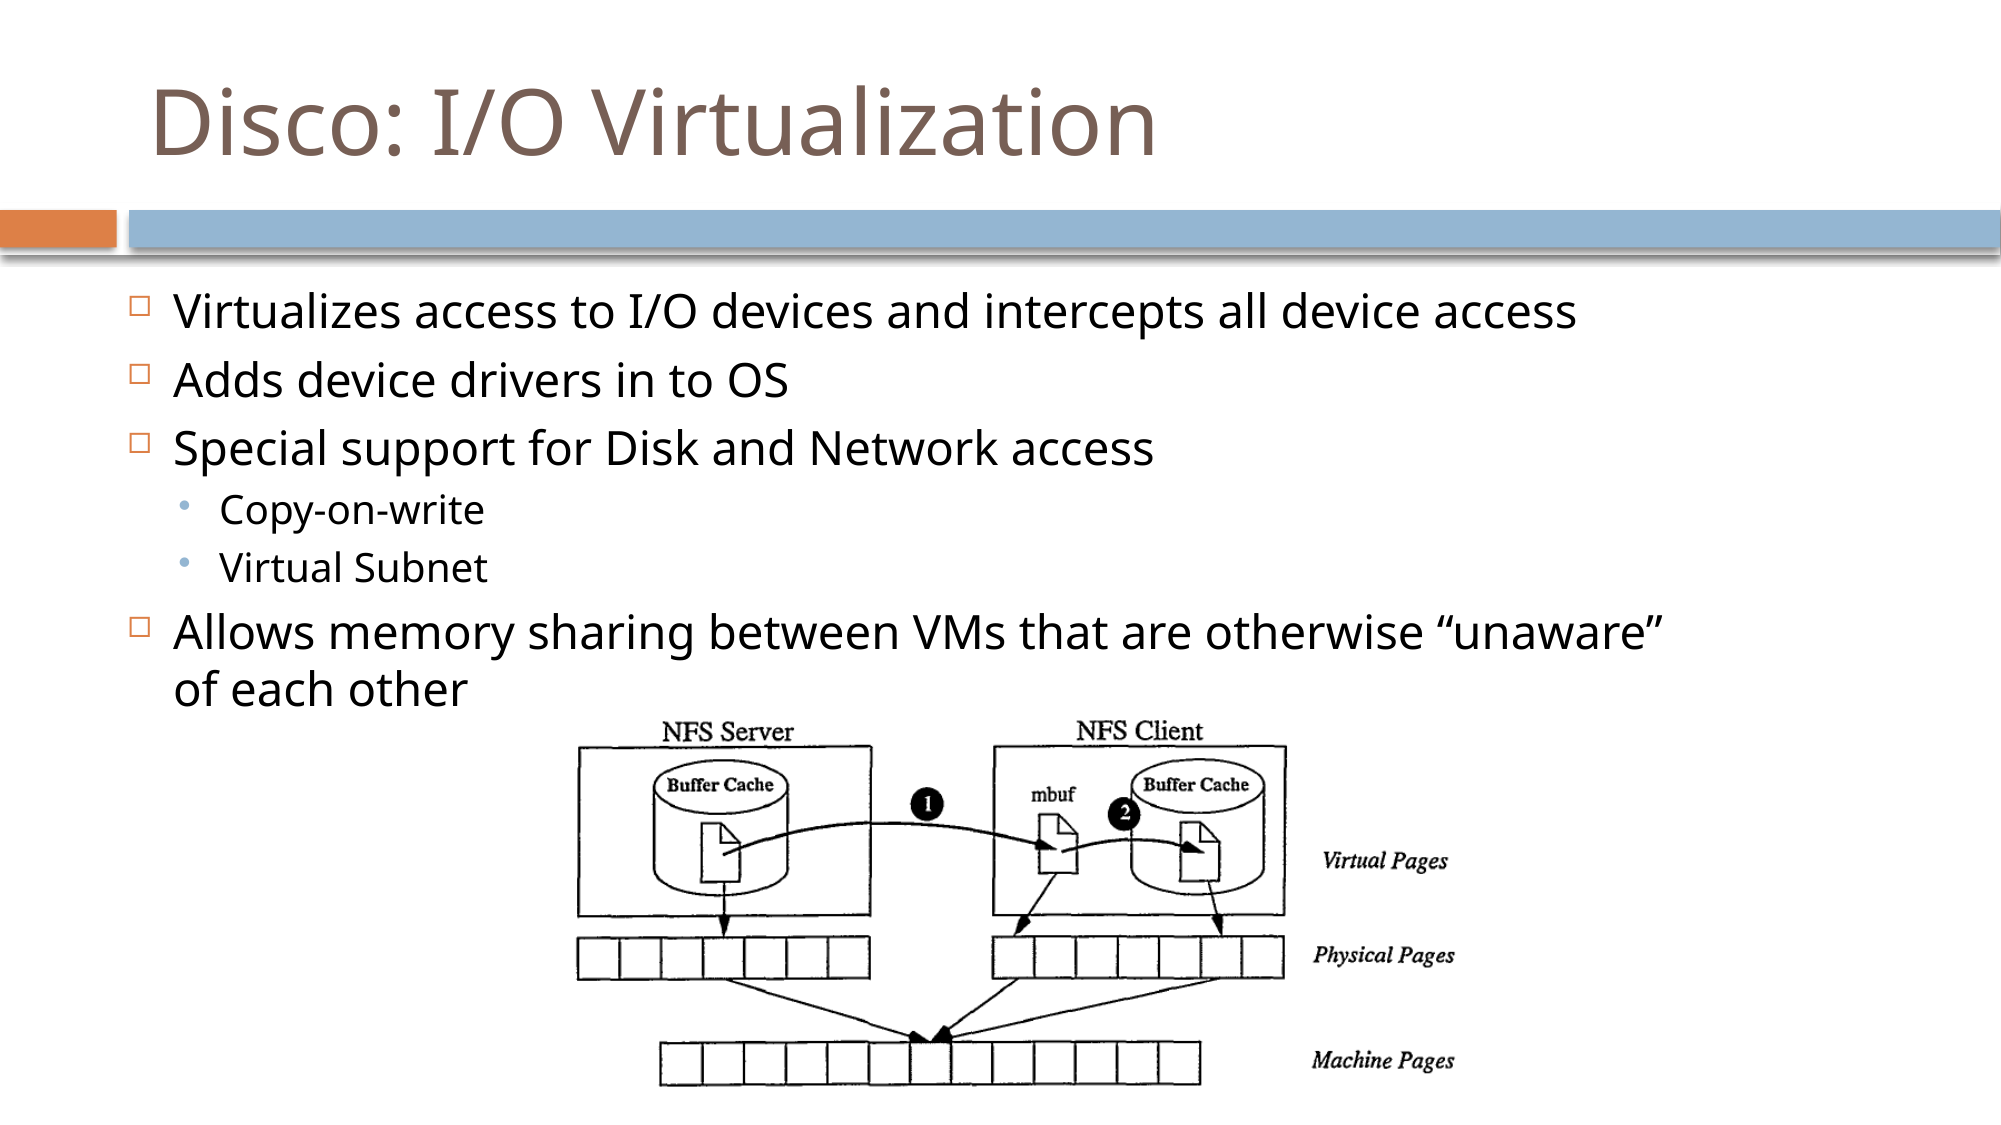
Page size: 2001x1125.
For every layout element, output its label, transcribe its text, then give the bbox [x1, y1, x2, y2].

list Virtualizes access to I/O devices and intercepts all device access Adds device drivers in to OS Special support for Disk and Network access Copy-on-write Virtual Subnet Allows memory sharing between VMs that are otherwise “unaware” of each other [112, 274, 1688, 727]
title Disco: I/O Virtualization [133, 37, 1918, 200]
picture [566, 717, 1474, 1091]
